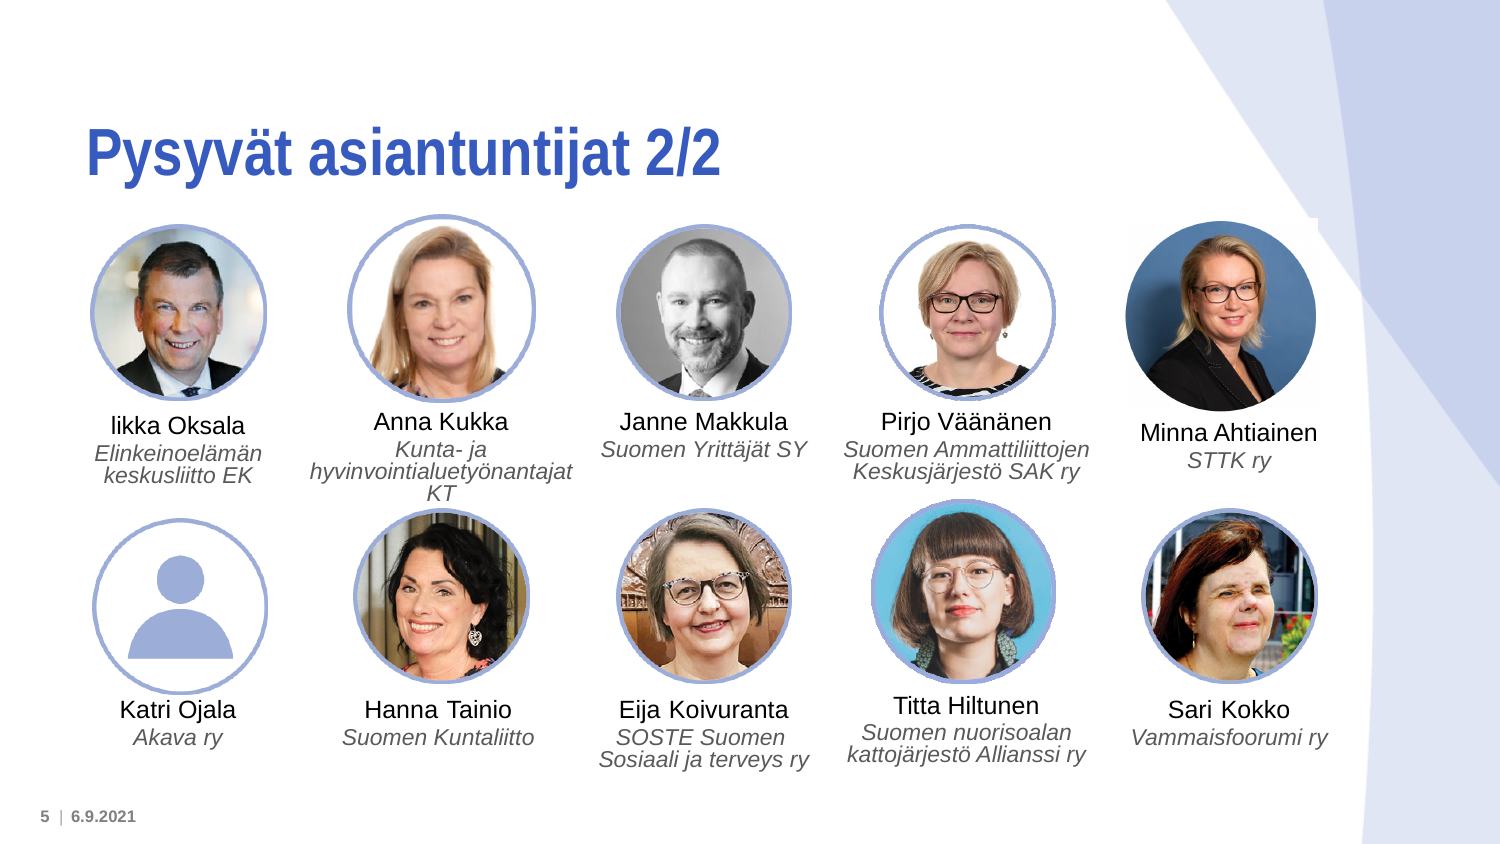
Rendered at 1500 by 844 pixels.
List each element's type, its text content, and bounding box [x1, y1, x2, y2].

picture [0, 0, 1500, 844]
text_box Sari Kokko Vammaisfoorumi ry [1106, 681, 1353, 758]
text_box Minna Ahtiainen STTK ry [1106, 409, 1353, 481]
text_box Hanna Tainio Suomen Kuntaliitto [305, 681, 547, 758]
text_box Anna Kukka Kunta- ja hyvinvointialuetyönantajat KT [294, 398, 588, 513]
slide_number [70, 799, 184, 833]
text_box Janne Makkula Suomen Yrittäjät SY [547, 398, 813, 470]
text_box Pirjo Väänänen Suomen Ammattiliittojen Keskusjärjestö SAK ry [813, 398, 1121, 491]
title Pysyvät asiantuntijat 2/2 [70, 36, 1341, 197]
text_box Titta Hiltunen Suomen nuorisoalan kattojärjestö Allianssi ry [813, 681, 1121, 775]
text_box likka Oksala Elinkeinoelämän keskusliitto EK [73, 402, 284, 526]
slide_number 5 | [0, 799, 67, 833]
text_box Katri Ojala Akava ry [59, 686, 297, 758]
text_box Eija Koivuranta SOSTE Suomen Sosiaali ja terveys ry [547, 681, 861, 780]
